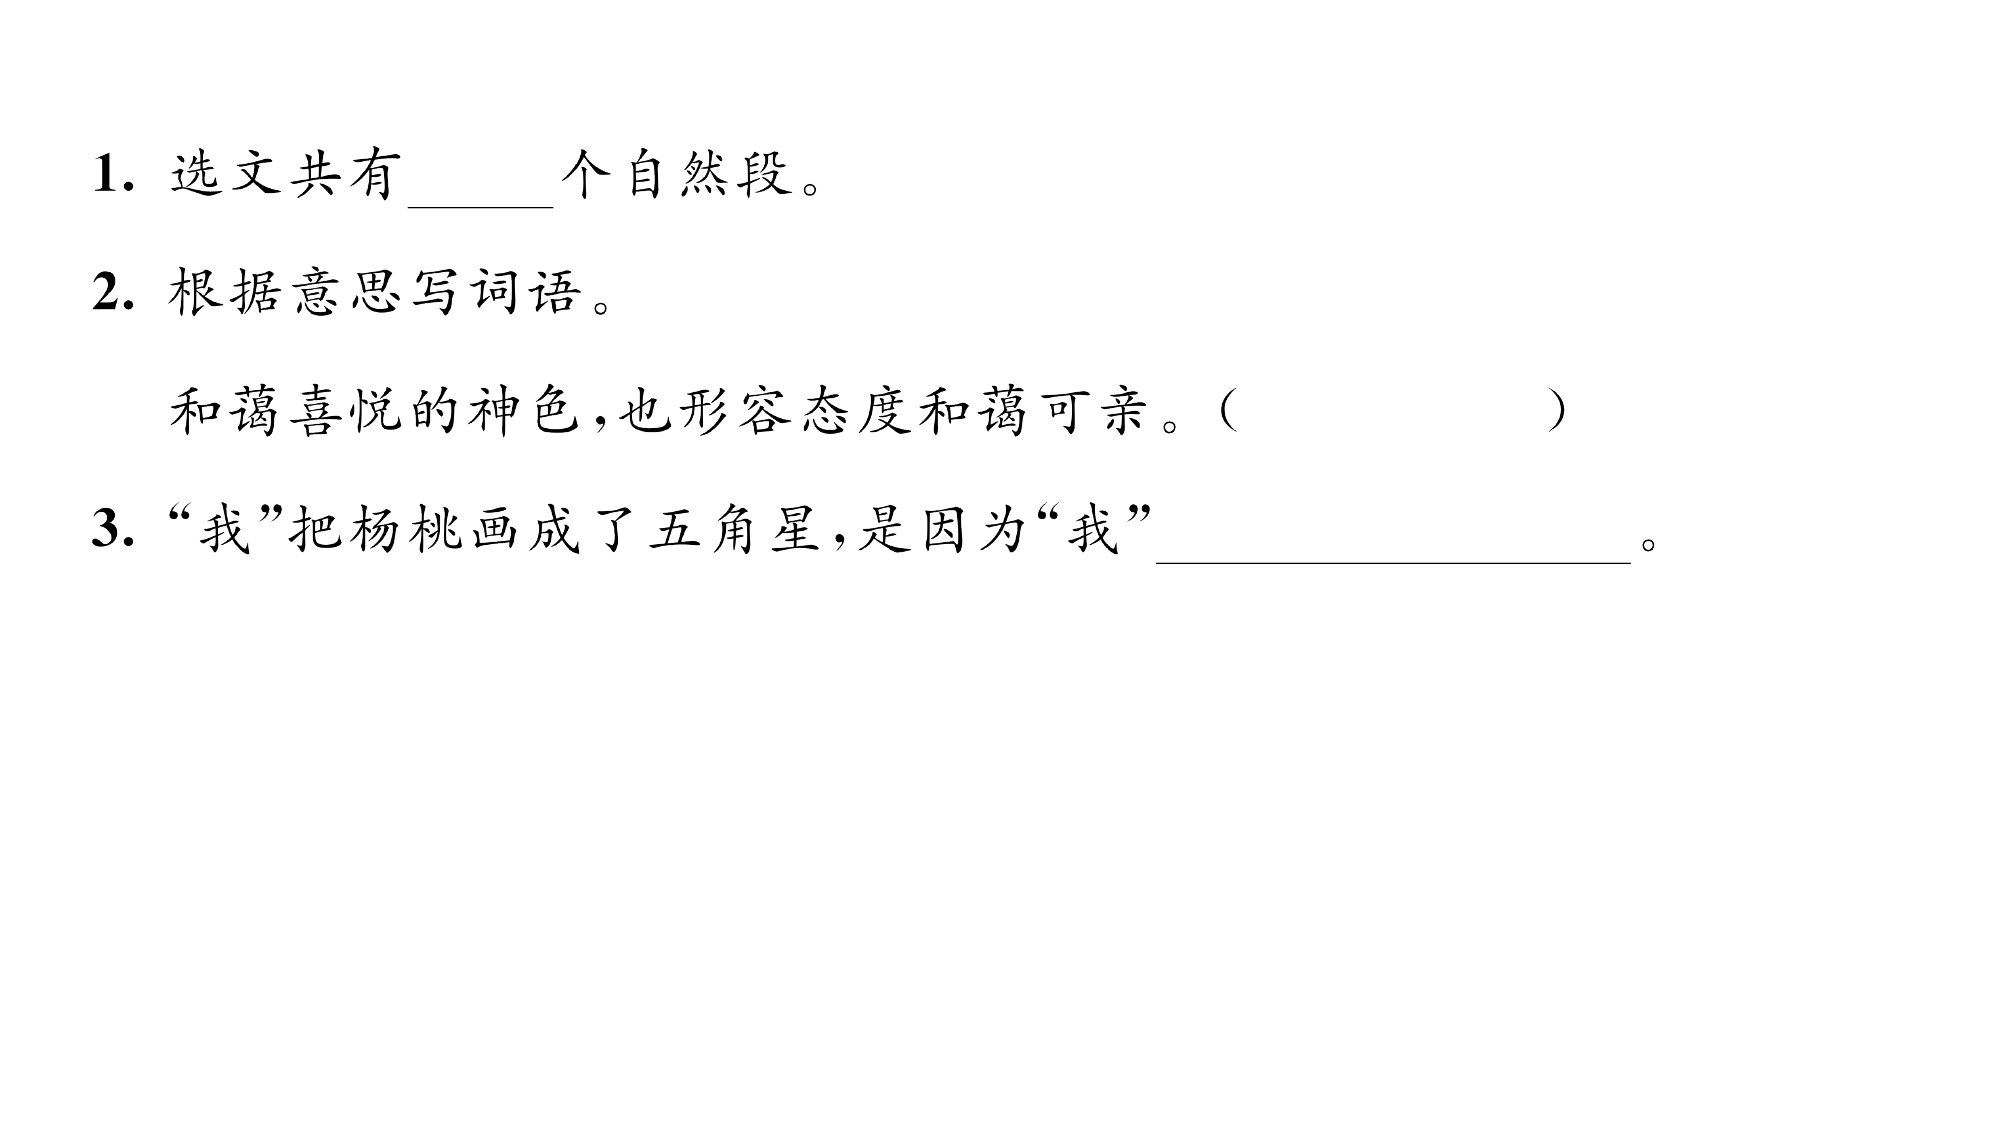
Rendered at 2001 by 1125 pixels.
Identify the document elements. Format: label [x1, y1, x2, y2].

picture [88, 118, 1979, 588]
